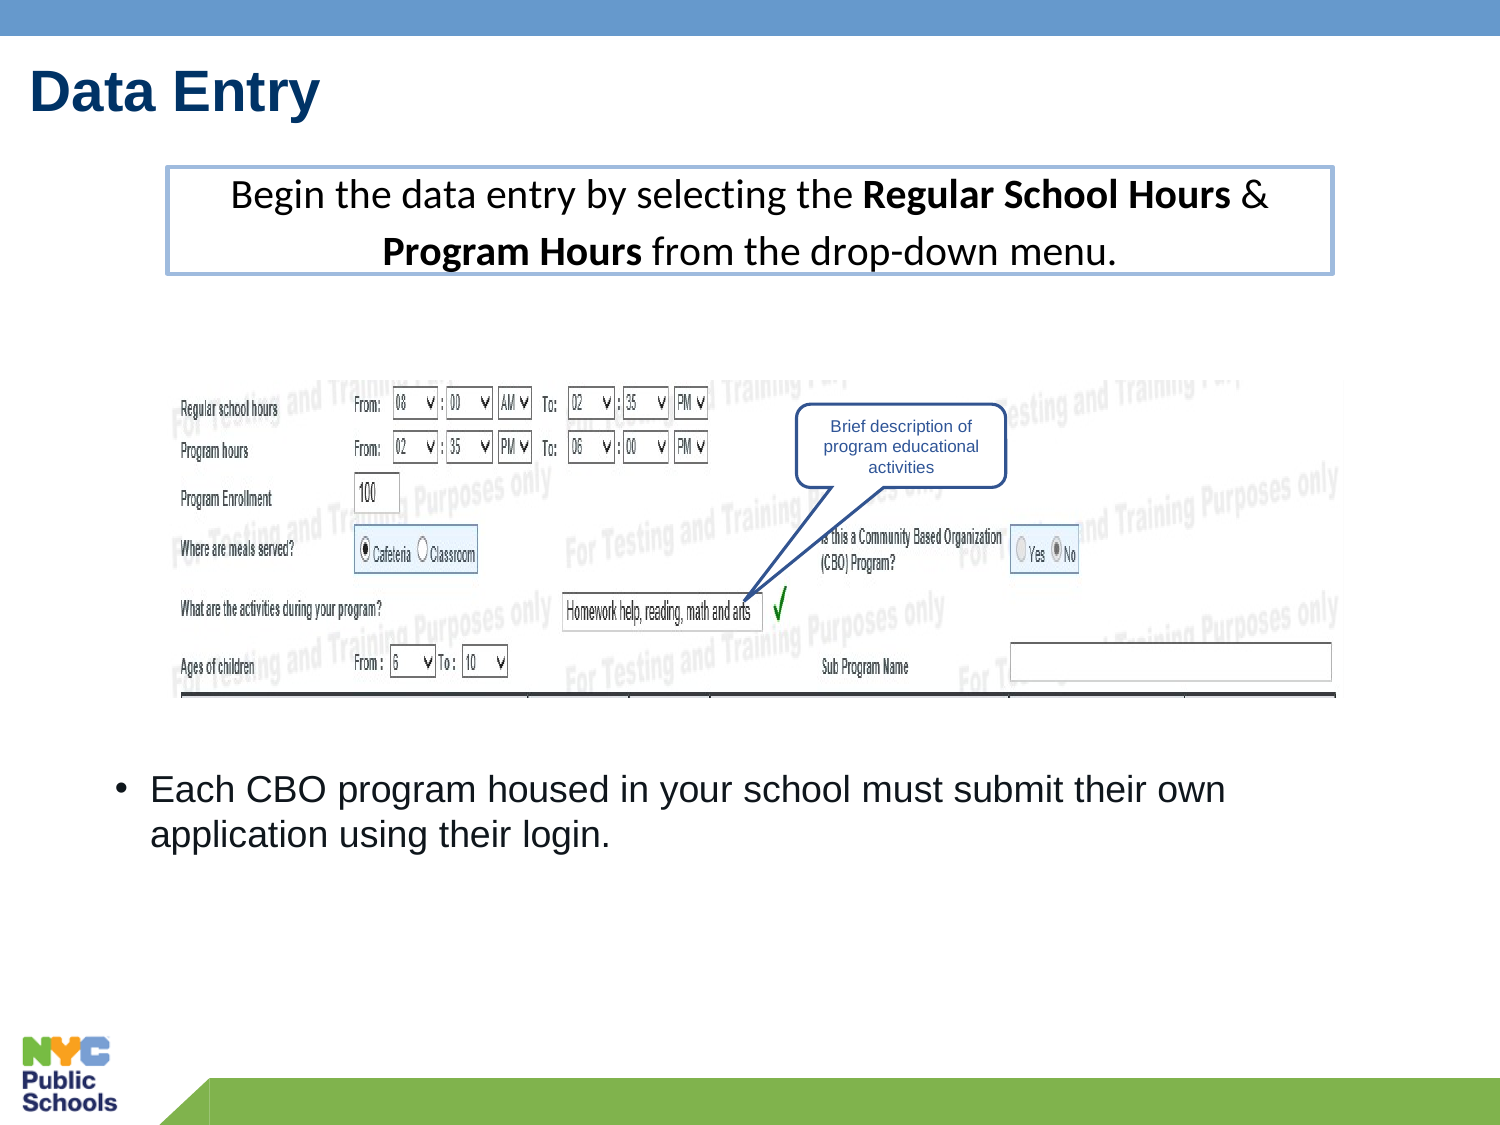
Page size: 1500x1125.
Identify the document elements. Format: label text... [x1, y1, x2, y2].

text_box [0, 0, 1500, 36]
text_box Brief description of program educational activities [743, 403, 1007, 603]
text_box Each CBO program housed in your school must submit their own application using their login. [113, 765, 1387, 856]
text_box Data Entry [28, 53, 452, 124]
text_box Begin the data entry by selecting the Regular School Hours & Program Hours from the drop-down menu. [167, 166, 1333, 274]
text_box [167, 380, 1344, 698]
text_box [10, 1025, 1500, 1125]
